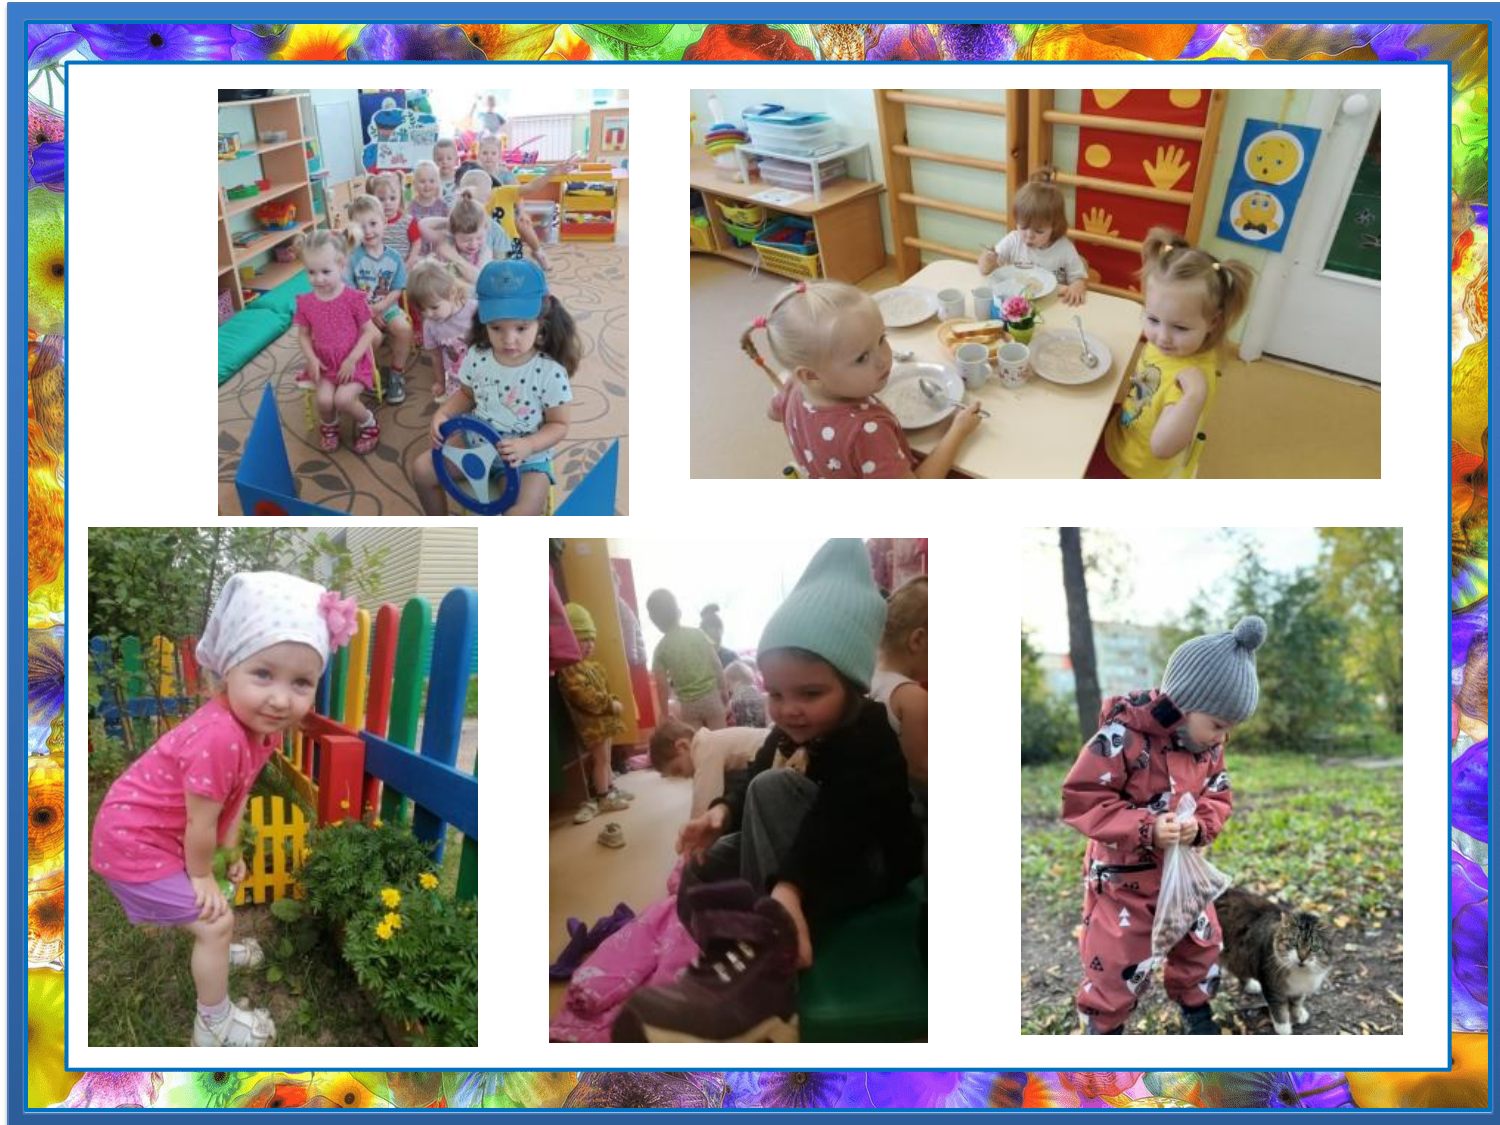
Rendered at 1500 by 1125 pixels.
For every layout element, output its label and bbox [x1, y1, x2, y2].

picture [0, 0, 1500, 1125]
list [690, 89, 1381, 479]
